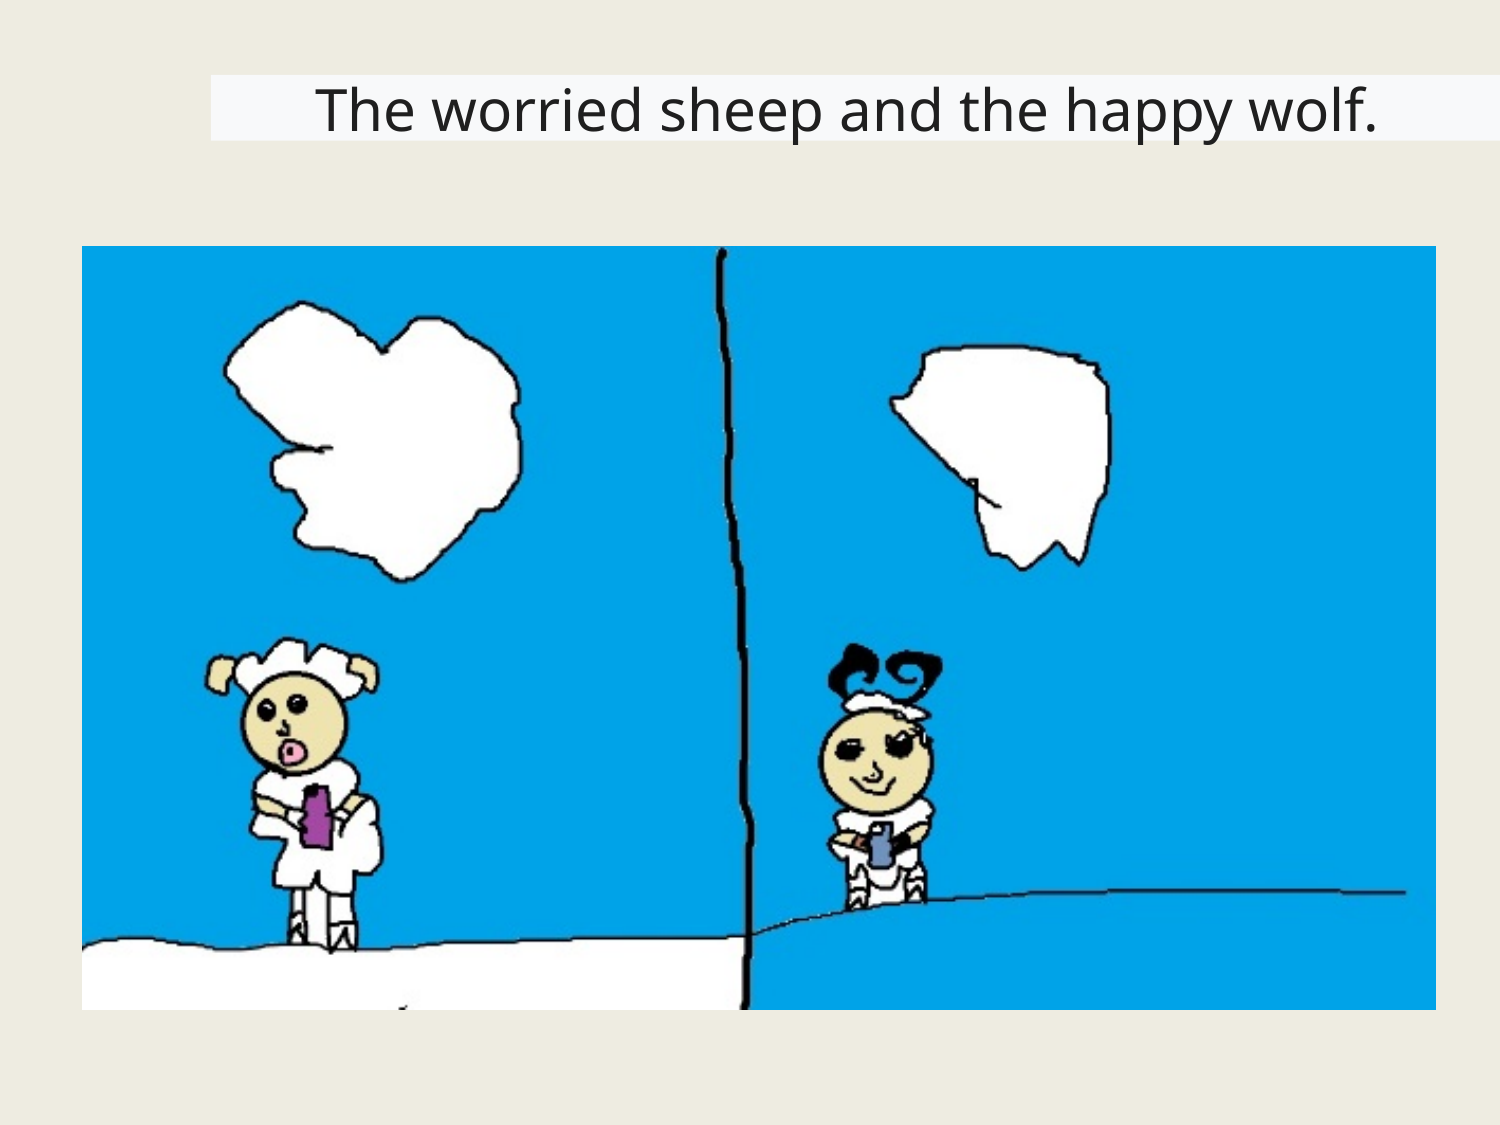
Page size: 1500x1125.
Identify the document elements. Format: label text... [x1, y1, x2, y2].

picture [221, 299, 523, 585]
picture [81, 245, 1407, 1010]
picture [888, 342, 1114, 573]
text_box The worried sheep and the happy wolf. [210, 74, 1500, 141]
